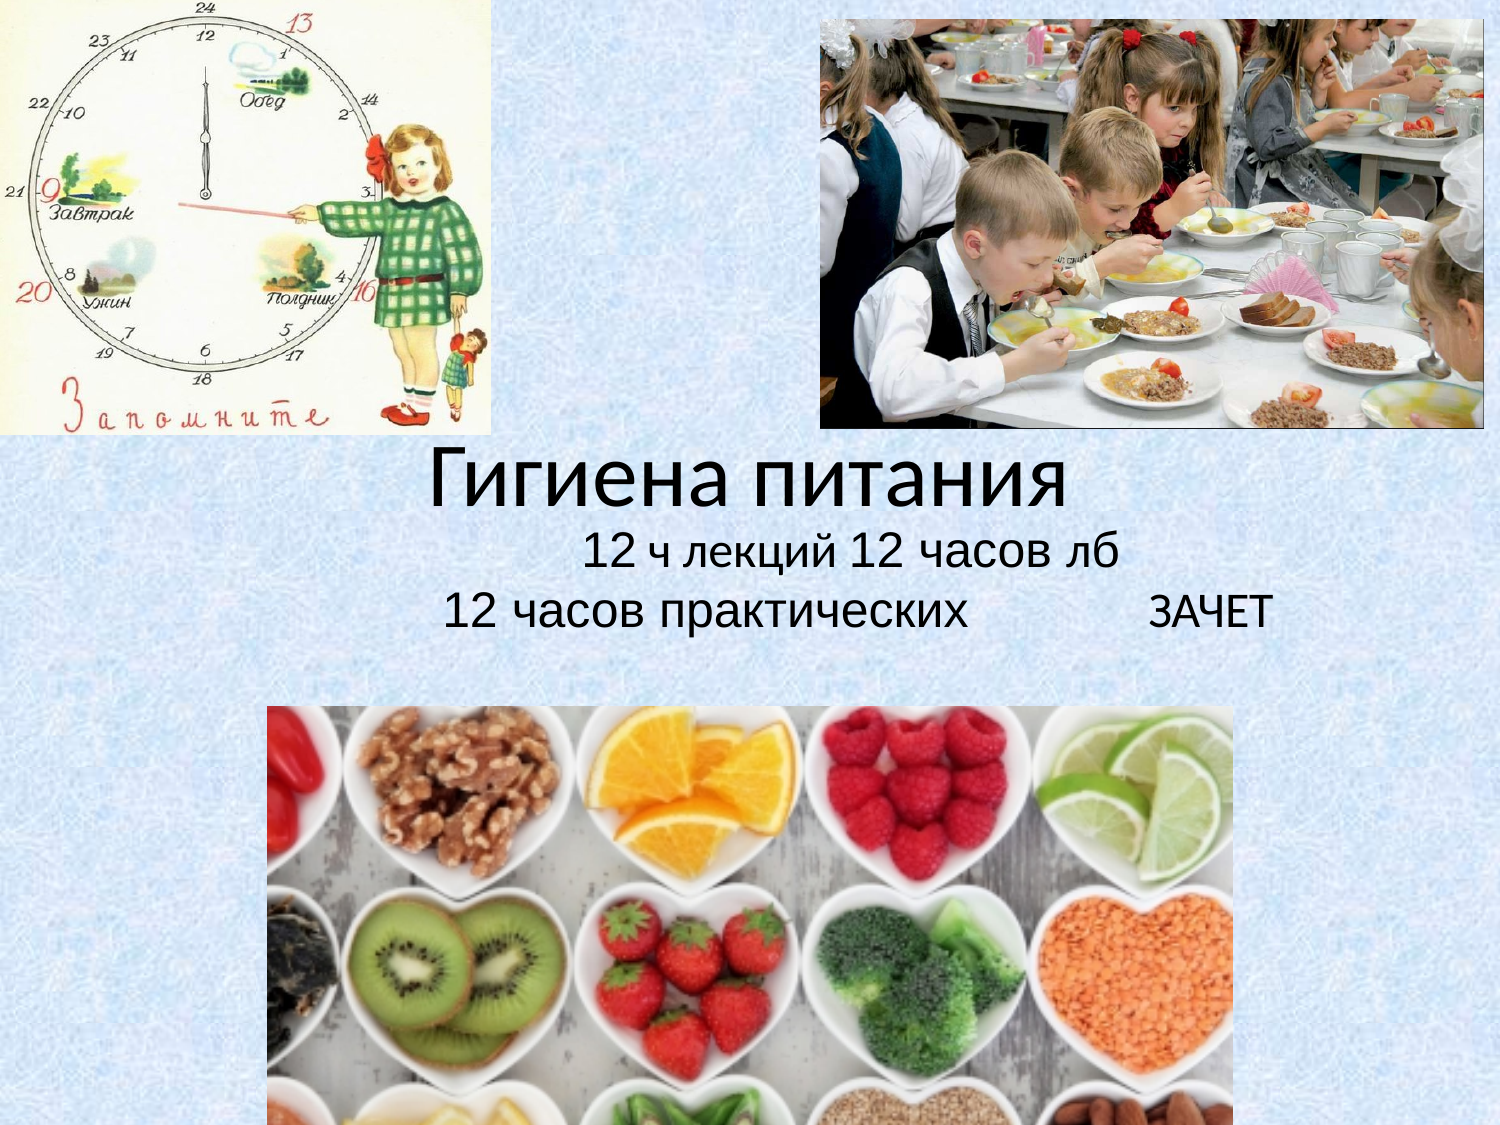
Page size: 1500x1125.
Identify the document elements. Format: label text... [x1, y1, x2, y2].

text_box 12 ч лекций 12 часов лб 12 часов практических ЗАЧЕТ [375, 509, 1341, 645]
title Гигиена питания [112, 349, 1388, 591]
picture [0, 0, 1500, 1125]
